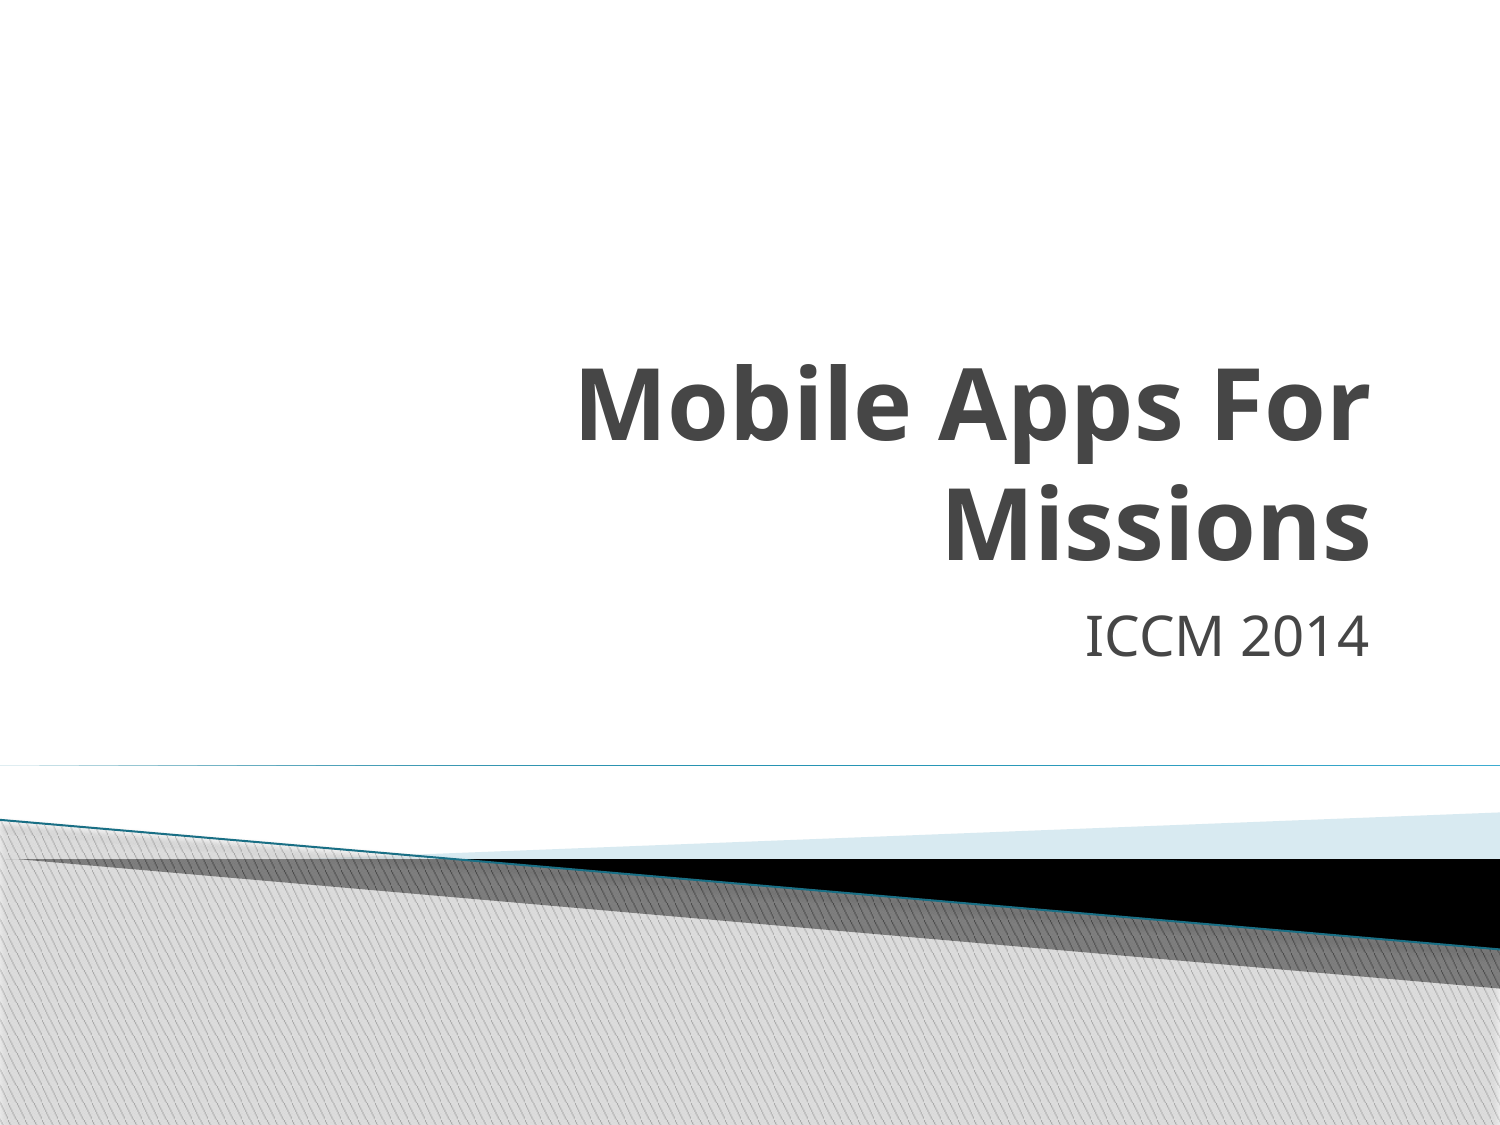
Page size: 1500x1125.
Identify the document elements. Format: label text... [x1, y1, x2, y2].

subtitle ICCM 2014 [112, 592, 1388, 790]
picture [5, 859, 1500, 989]
title Mobile Apps For Missions [112, 287, 1388, 588]
